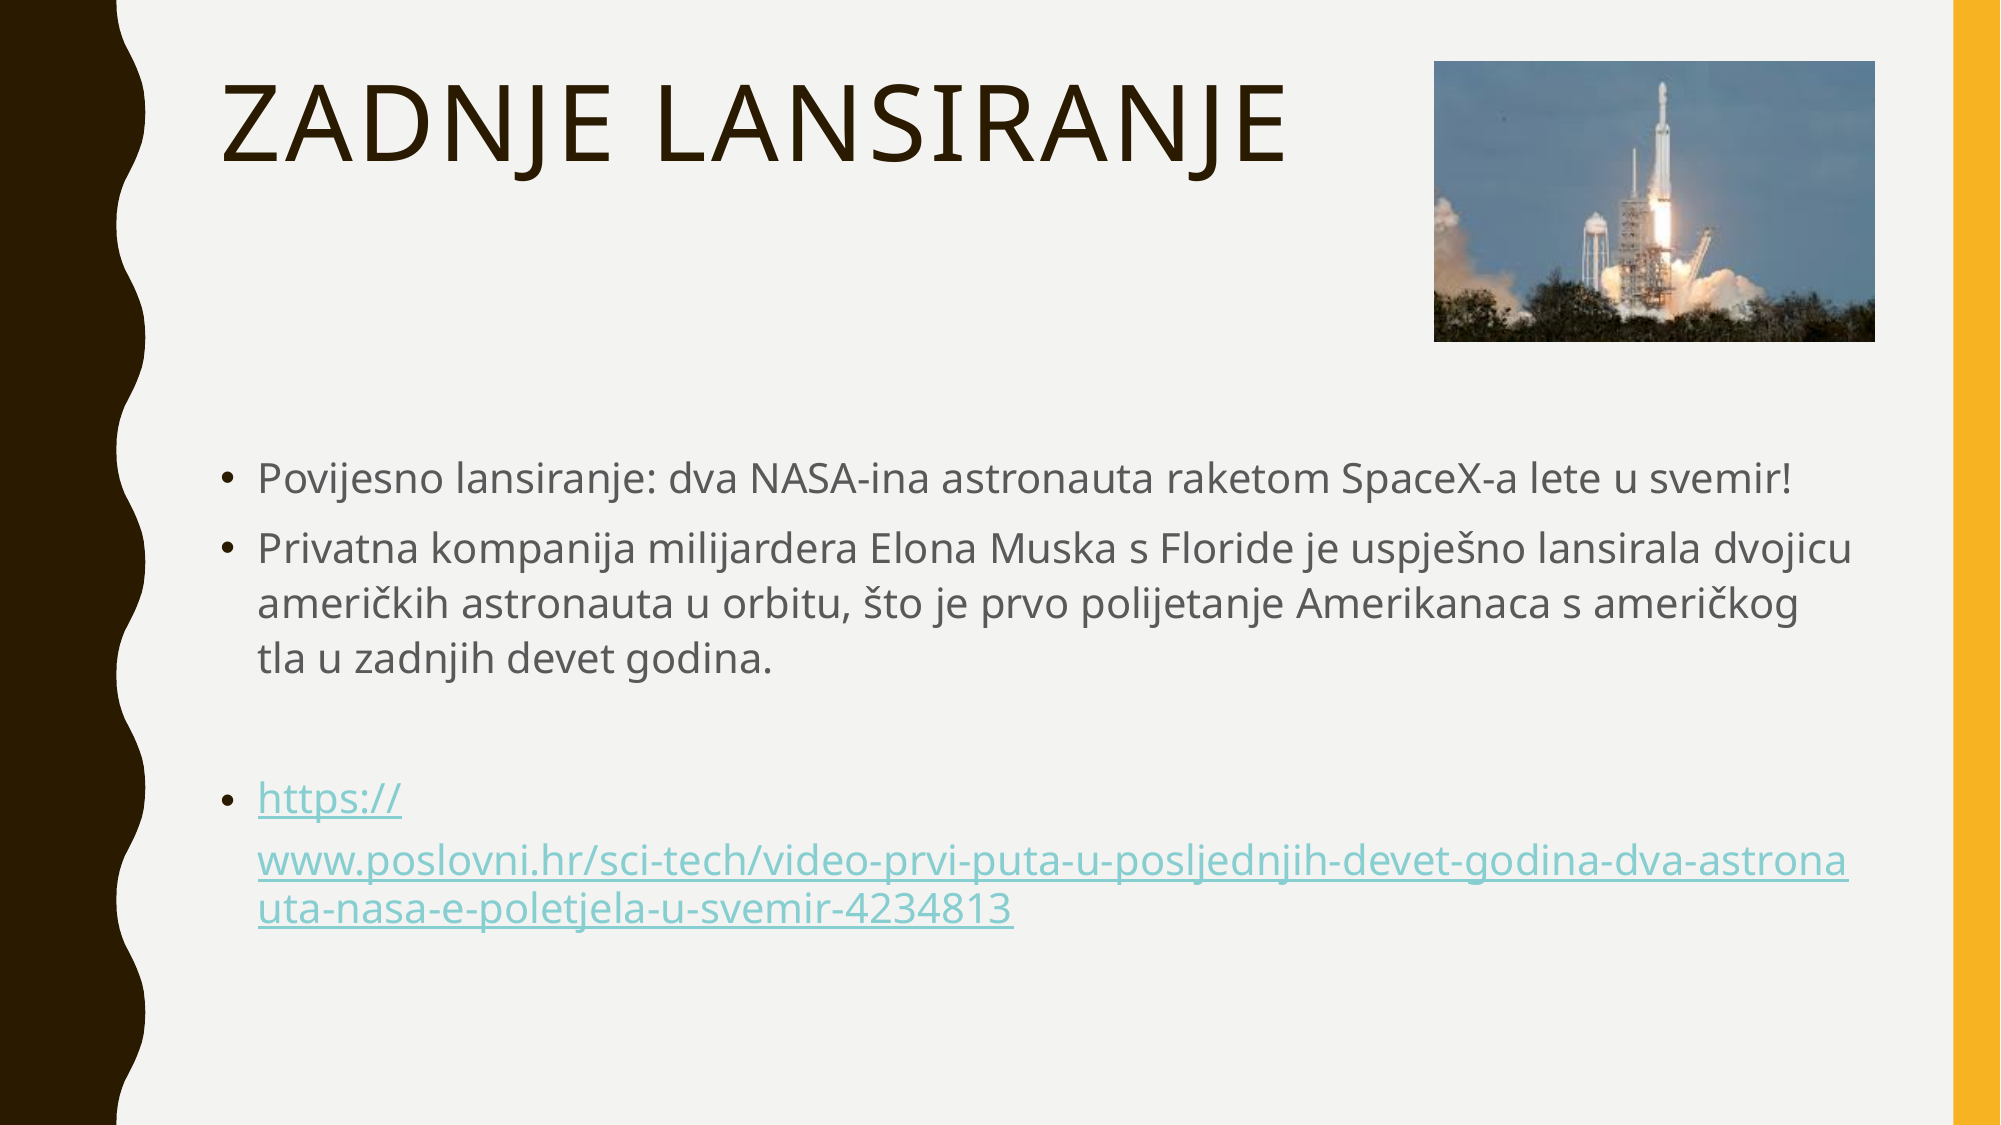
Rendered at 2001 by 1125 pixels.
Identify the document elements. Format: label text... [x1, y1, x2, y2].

title Zadnje lansiranje [205, 62, 1434, 308]
list Povijesno lansiranje: dva NASA-ina astronauta raketom SpaceX-a lete u svemir! Privatna kompanija milijardera Elona Muska s Floride je uspješno lansirala dvojicu američkih astronauta u orbitu, što je prvo polijetanje Amerikanaca s američkog tla u zadnjih devet godina. https://www.poslovni.hr/sci-tech/video-prvi-puta-u-posljednjih-devet-godina-dva-astronauta-nasa-e-poletjela-u-svemir-4234813 [205, 375, 1875, 965]
text_box [10, 0, 517, 222]
picture [1434, 61, 1875, 342]
